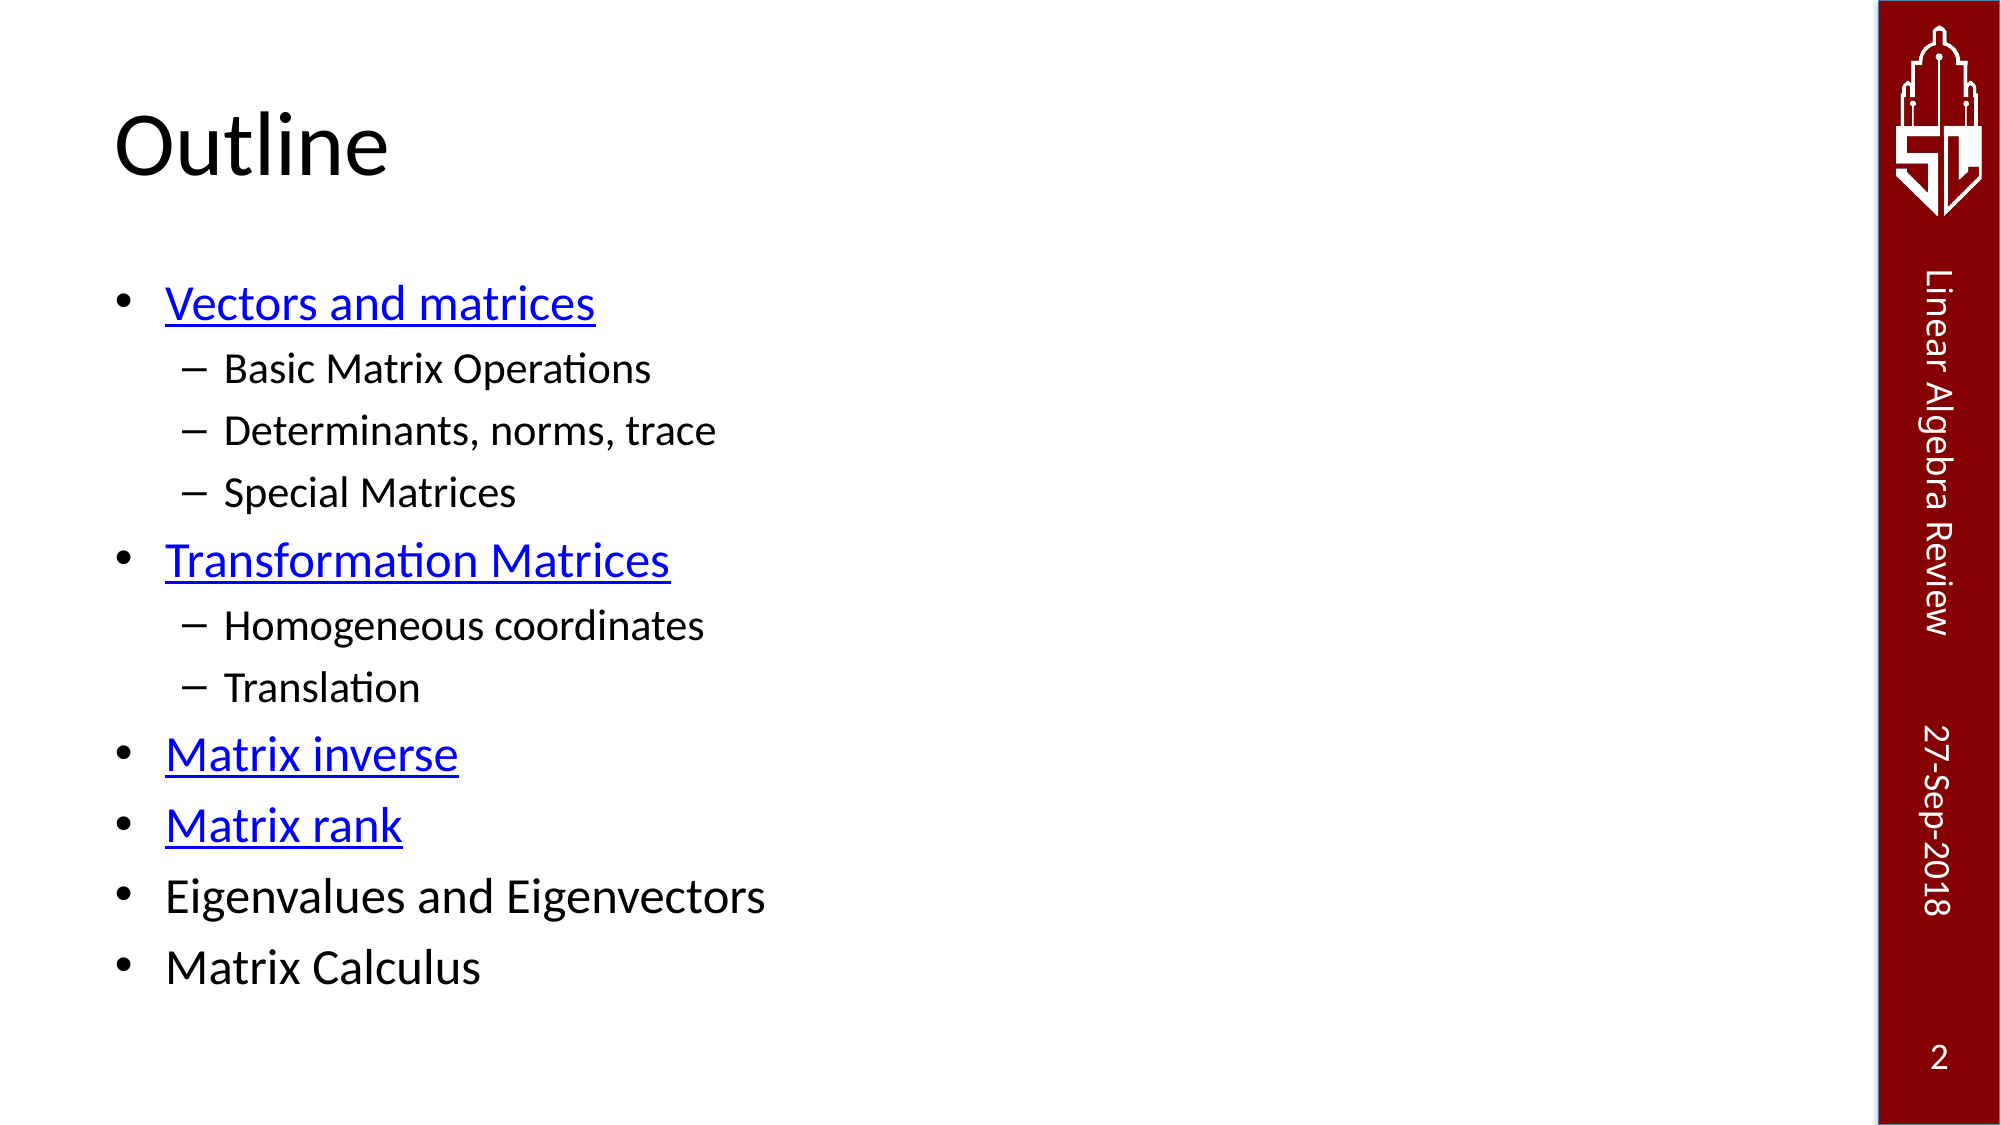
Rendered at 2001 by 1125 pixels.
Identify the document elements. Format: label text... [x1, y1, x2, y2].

picture [1896, 25, 1982, 217]
list Vectors and matrices Basic Matrix Operations Determinants, norms, trace Special Matrices Transformation Matrices Homogeneous coordinates Translation Matrix inverse Matrix rank Eigenvalues and Eigenvectors Matrix Calculus [99, 262, 1835, 1005]
title Outline [99, 45, 1835, 233]
